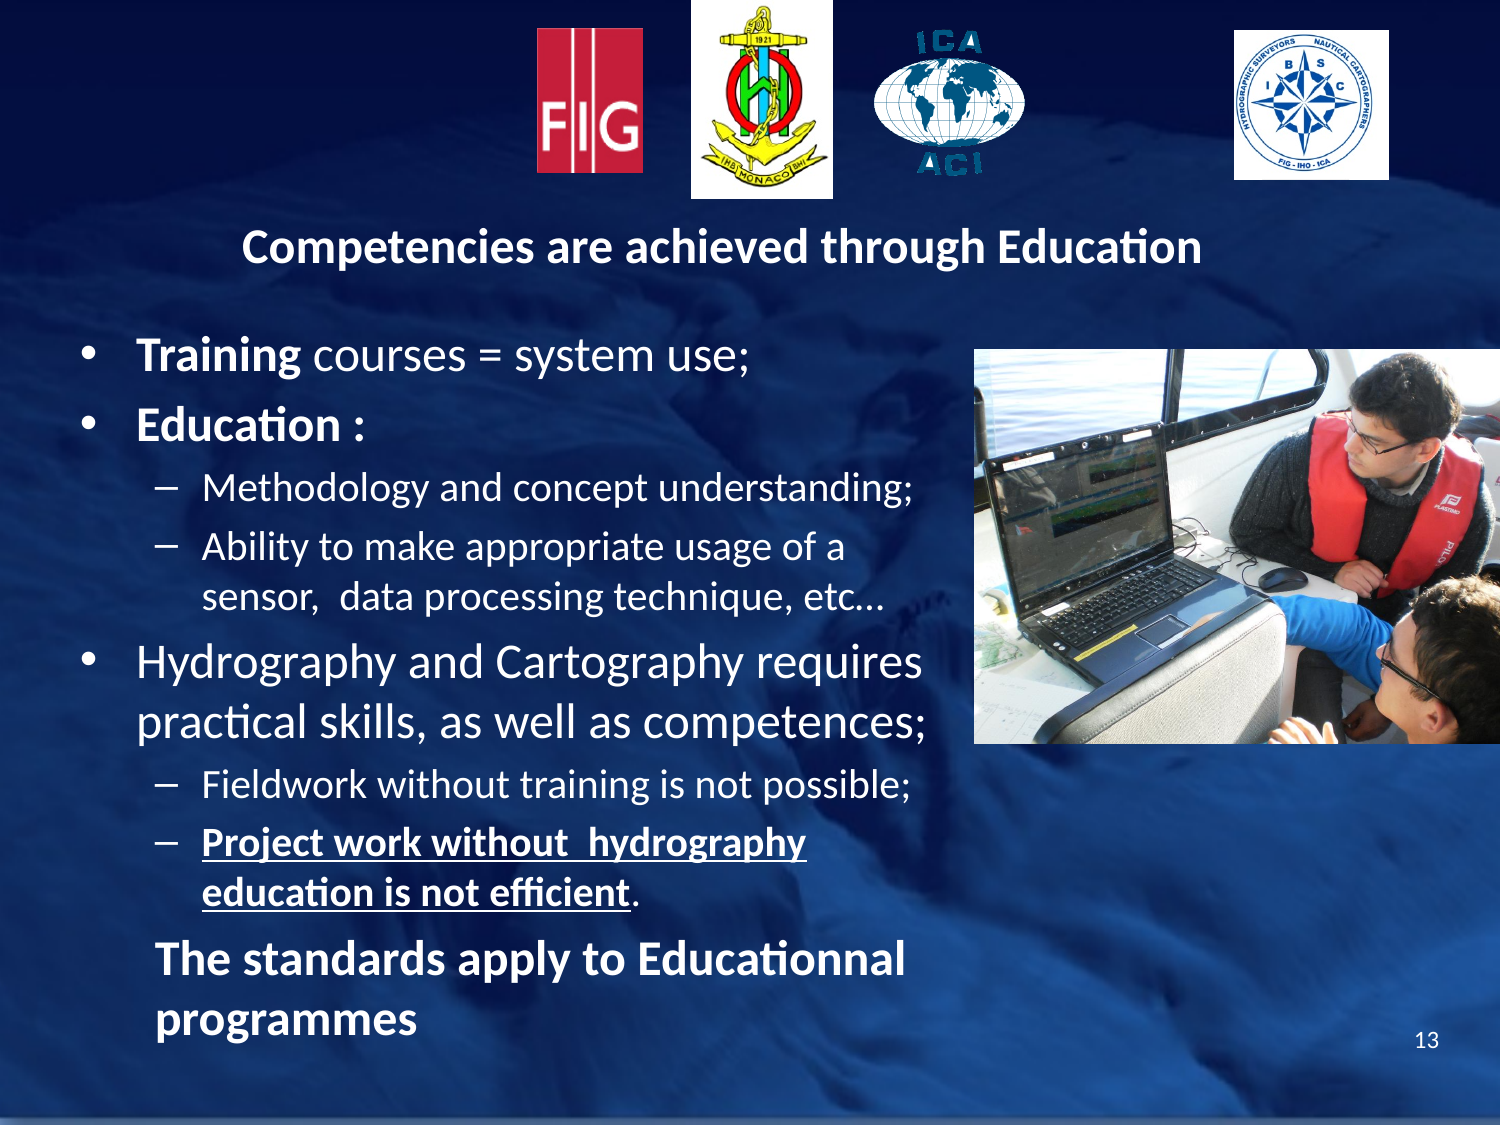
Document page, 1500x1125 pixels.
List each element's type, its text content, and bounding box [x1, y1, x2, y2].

picture [0, 0, 1500, 1125]
list Training courses = system use; Education : Methodology and concept understanding; Ability to make appropriate usage of a sensor, data processing technique, etc… Hydrography and Cartography requires practical skills, as well as competences; Fieldwork without training is not possible; Project work without hydrography education is not efficient. The standards apply to Educationnal programmes [64, 314, 987, 1071]
title Competencies are achieved through Education [52, 196, 1404, 292]
slide_number 13 [1104, 987, 1455, 1091]
